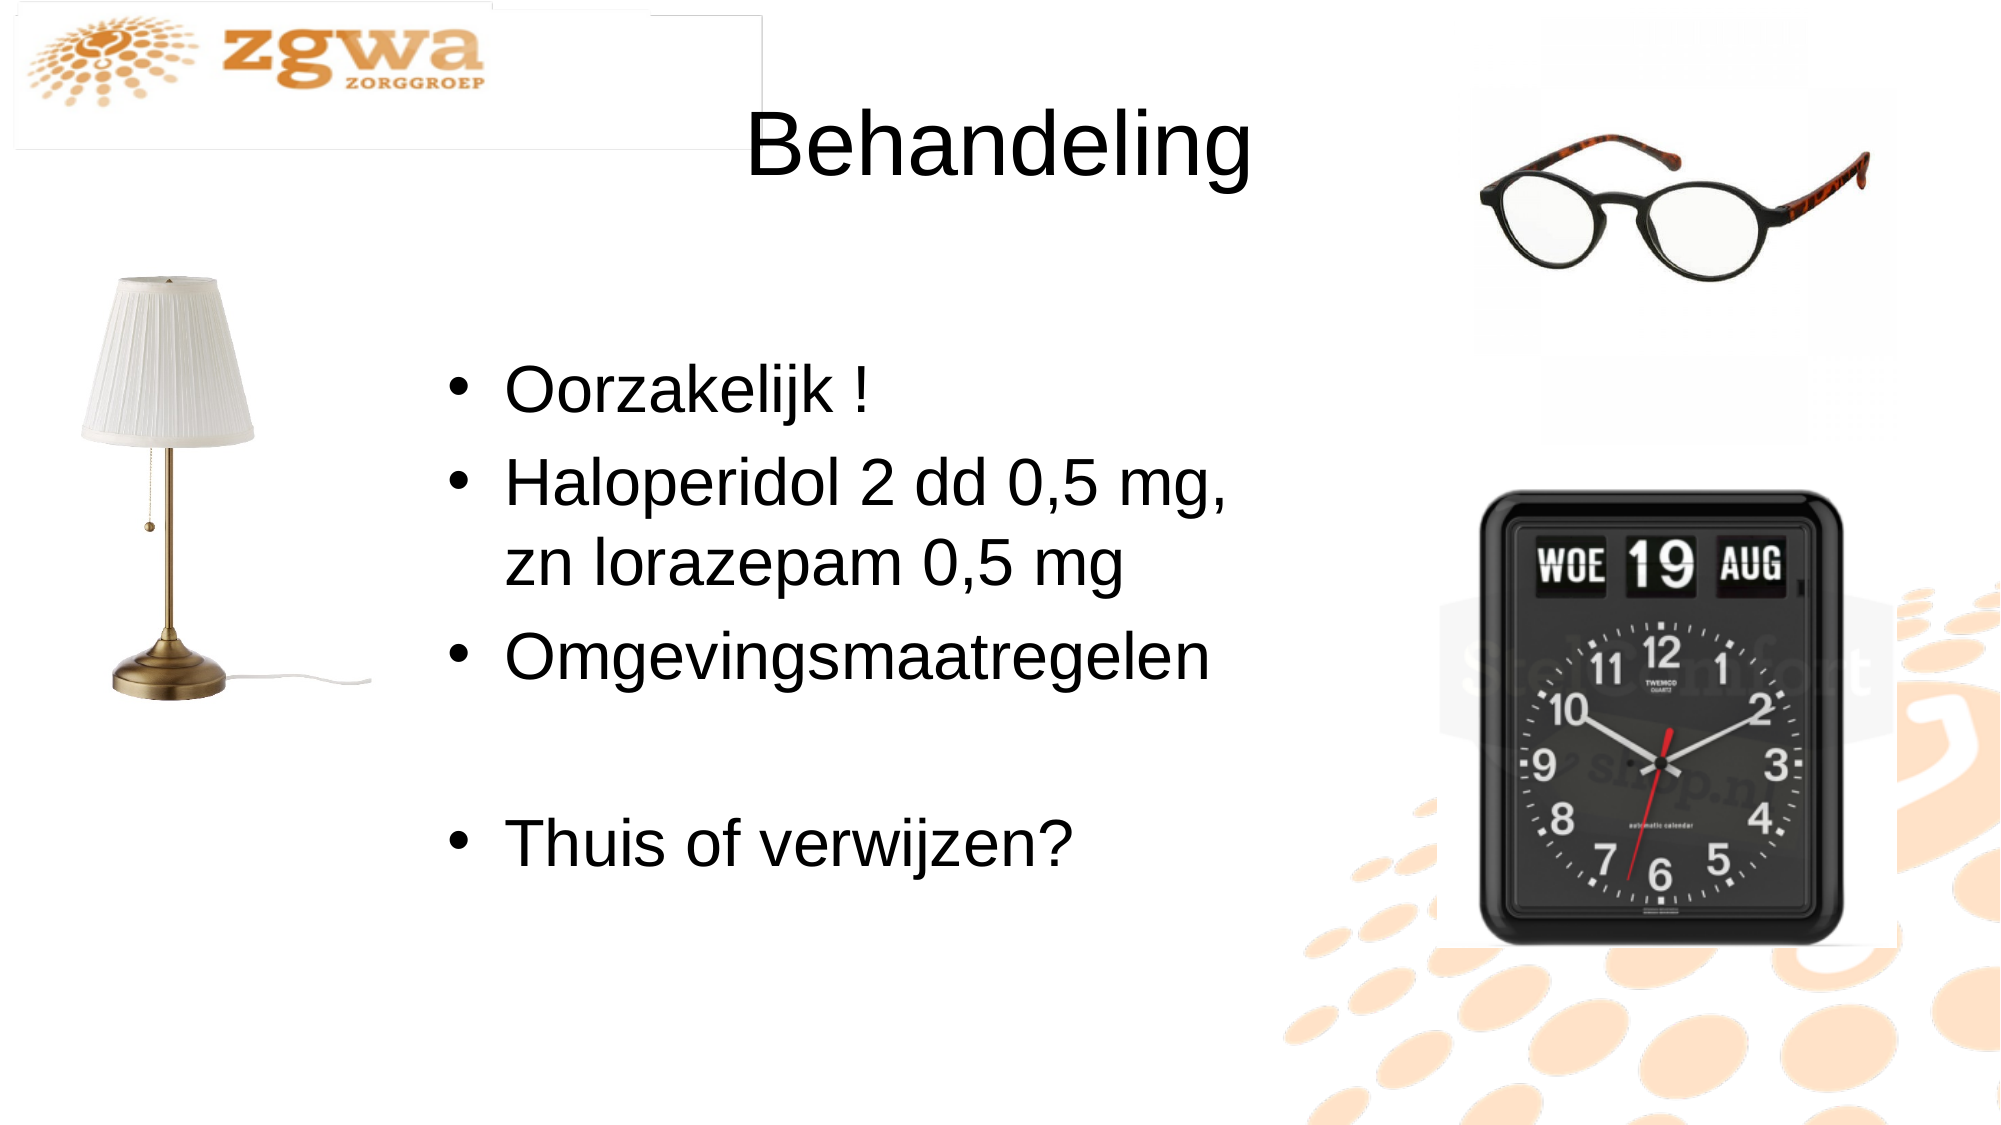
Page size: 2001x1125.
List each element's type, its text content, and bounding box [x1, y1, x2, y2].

title Behandeling [99, 45, 1446, 233]
picture [0, 0, 2001, 1125]
list Oorzakelijk ! Haloperidol 2 dd 0,5 mg, zn lorazepam 0,5 mg Omgevingsmaatregelen Thuis of verwijzen? [432, 338, 1260, 1083]
